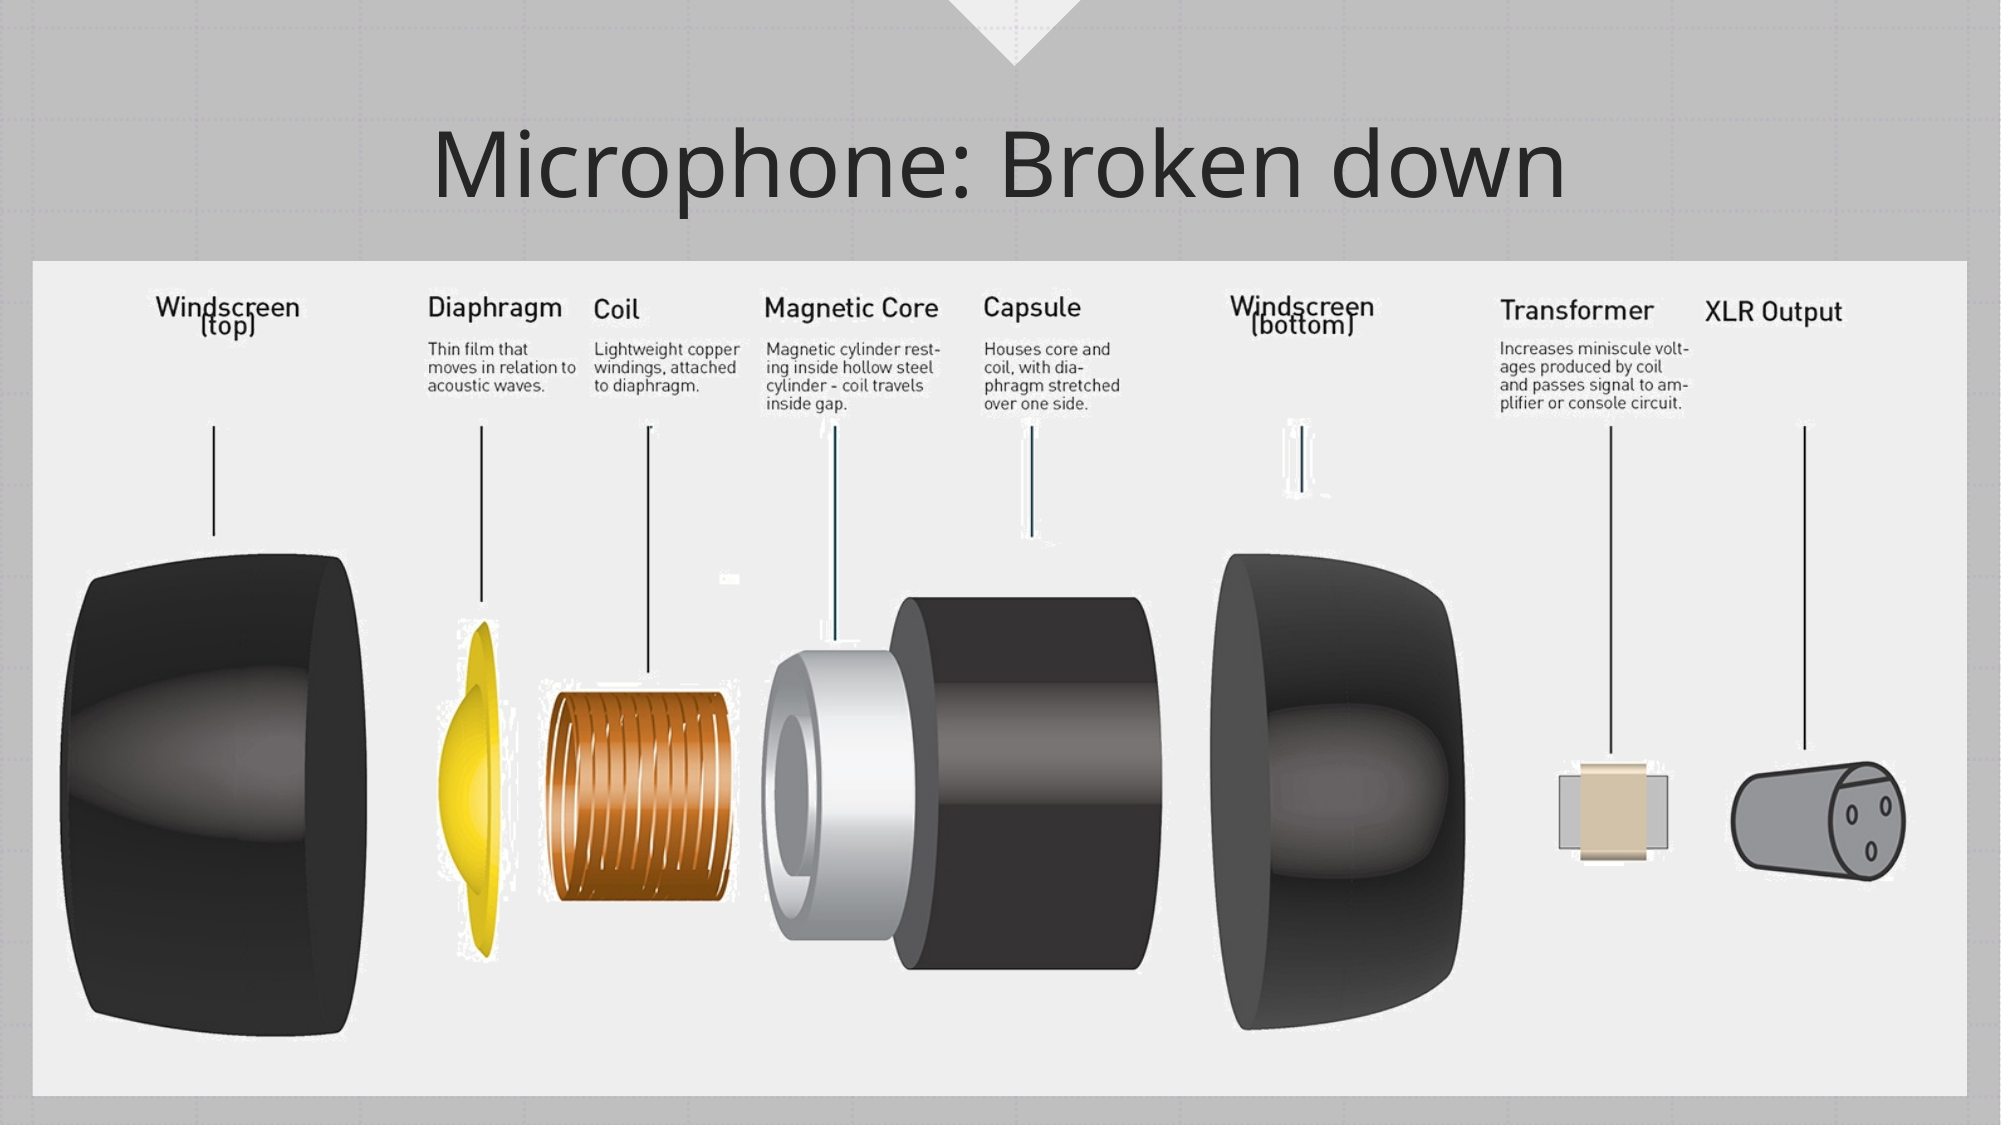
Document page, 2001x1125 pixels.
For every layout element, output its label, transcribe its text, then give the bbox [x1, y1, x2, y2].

title Microphone: Broken down [56, 71, 1944, 263]
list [56, 263, 1944, 1070]
